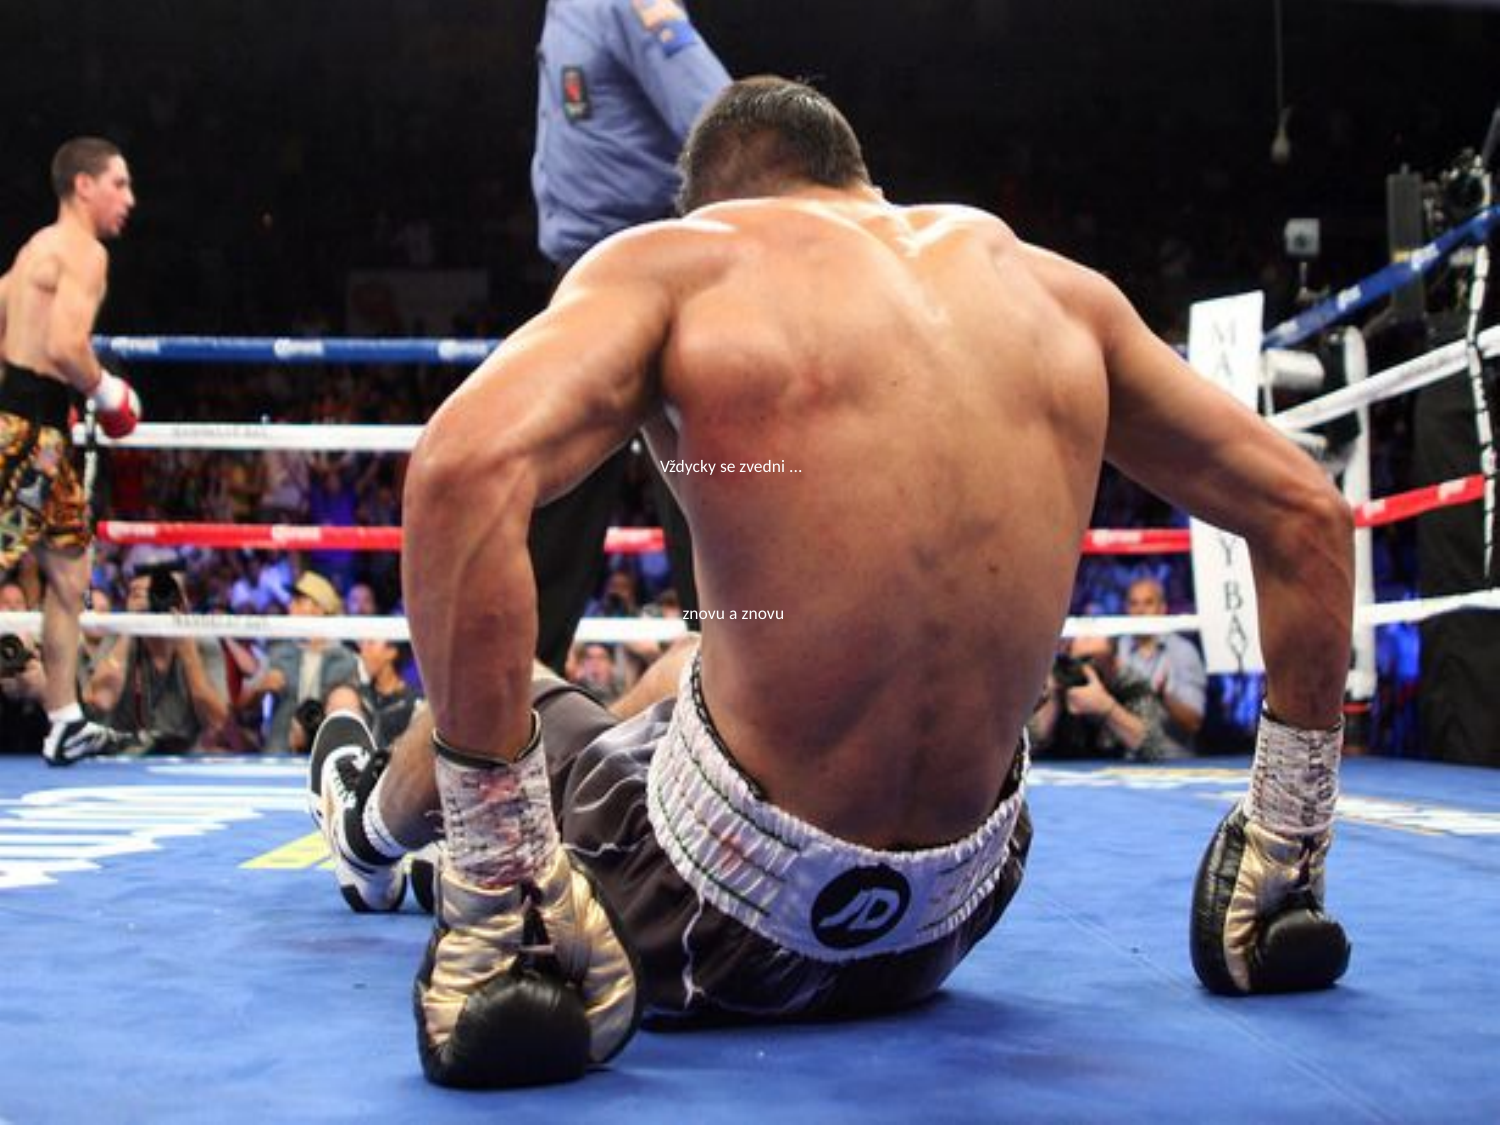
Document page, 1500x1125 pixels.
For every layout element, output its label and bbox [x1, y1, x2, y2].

list [0, 0, 1500, 1125]
